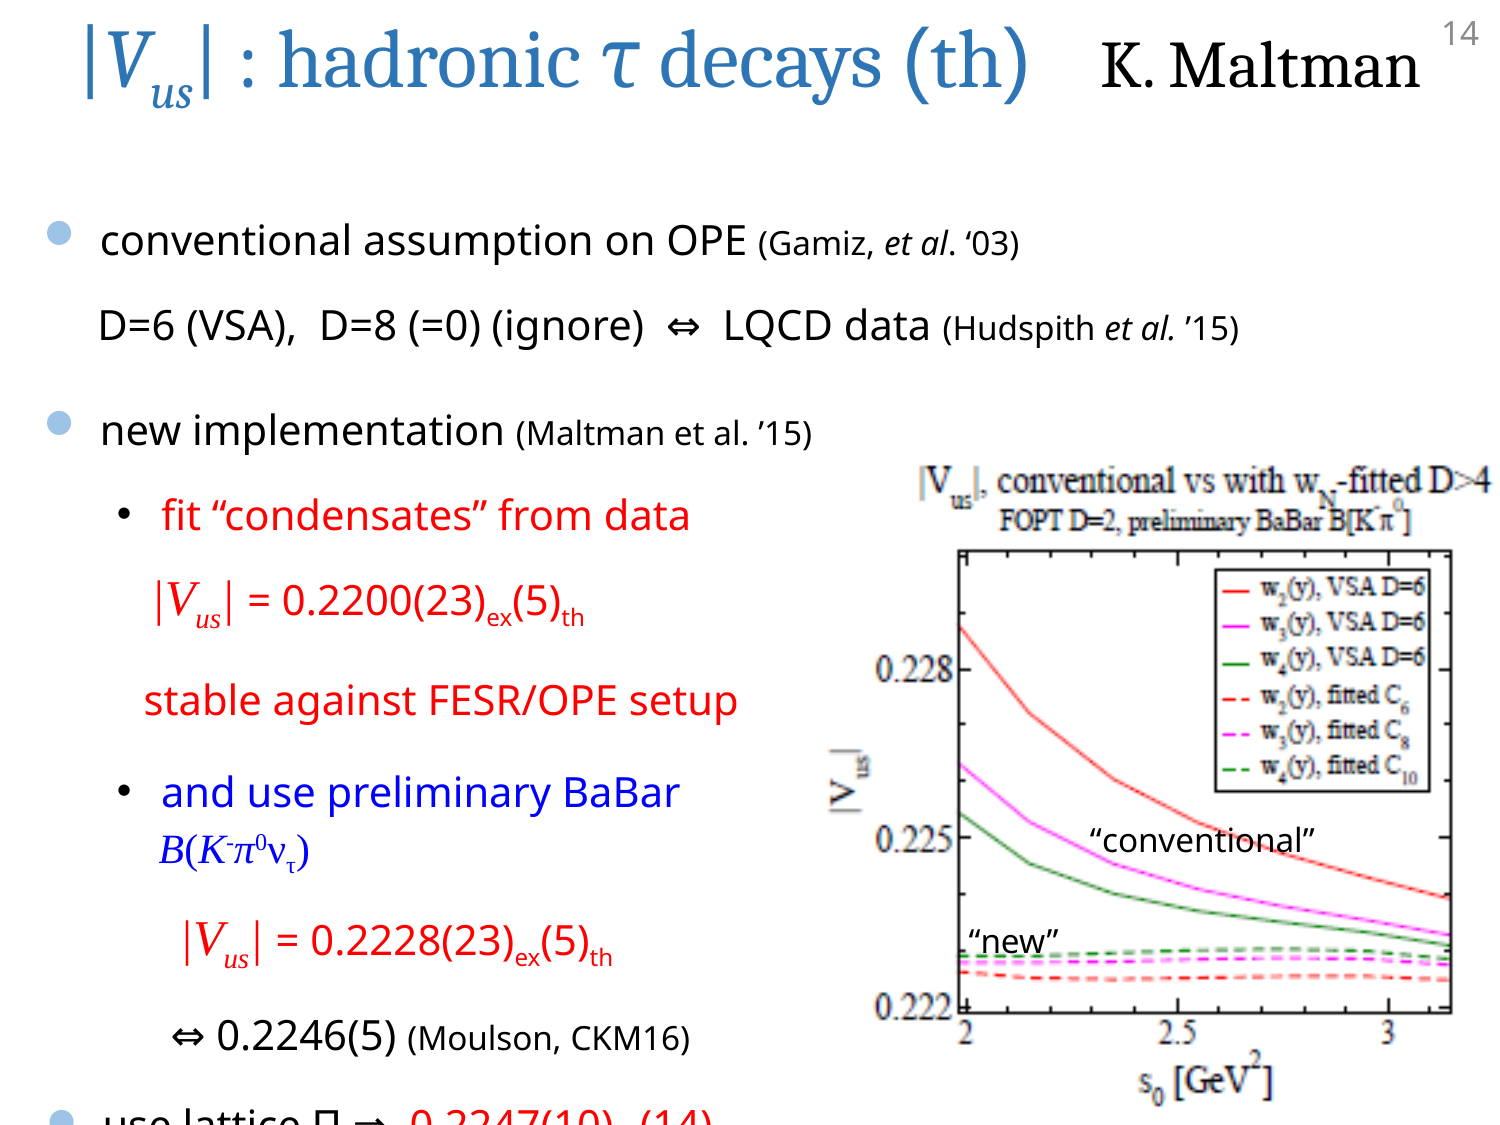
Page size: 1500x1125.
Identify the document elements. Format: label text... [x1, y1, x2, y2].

text_box |Vus| : hadronic τ decays (th) K. Maltman [0, 0, 1500, 118]
slide_number 14 [1156, 3, 1495, 67]
text_box conventional assumption on OPE (Gamiz, et al. ‘03) D=6 (VSA), D=8 (=0) (ignore) ⇔ LQCD data (Hudspith et al. ’15) new implementation (Maltman et al. ’15) fit “condensates” from data |Vus| = 0.2200(23)ex(5)th stable against FESR/OPE setup and use preliminary BaBar B(K-π0ντ) |Vus| = 0.2228(23)ex(5)th ⇔ 0.2246(5) (Moulson, CKM16) use lattice Π ⇒ 0.2247(10)ex(14)th [0, 171, 1499, 445]
picture [826, 446, 1495, 1117]
